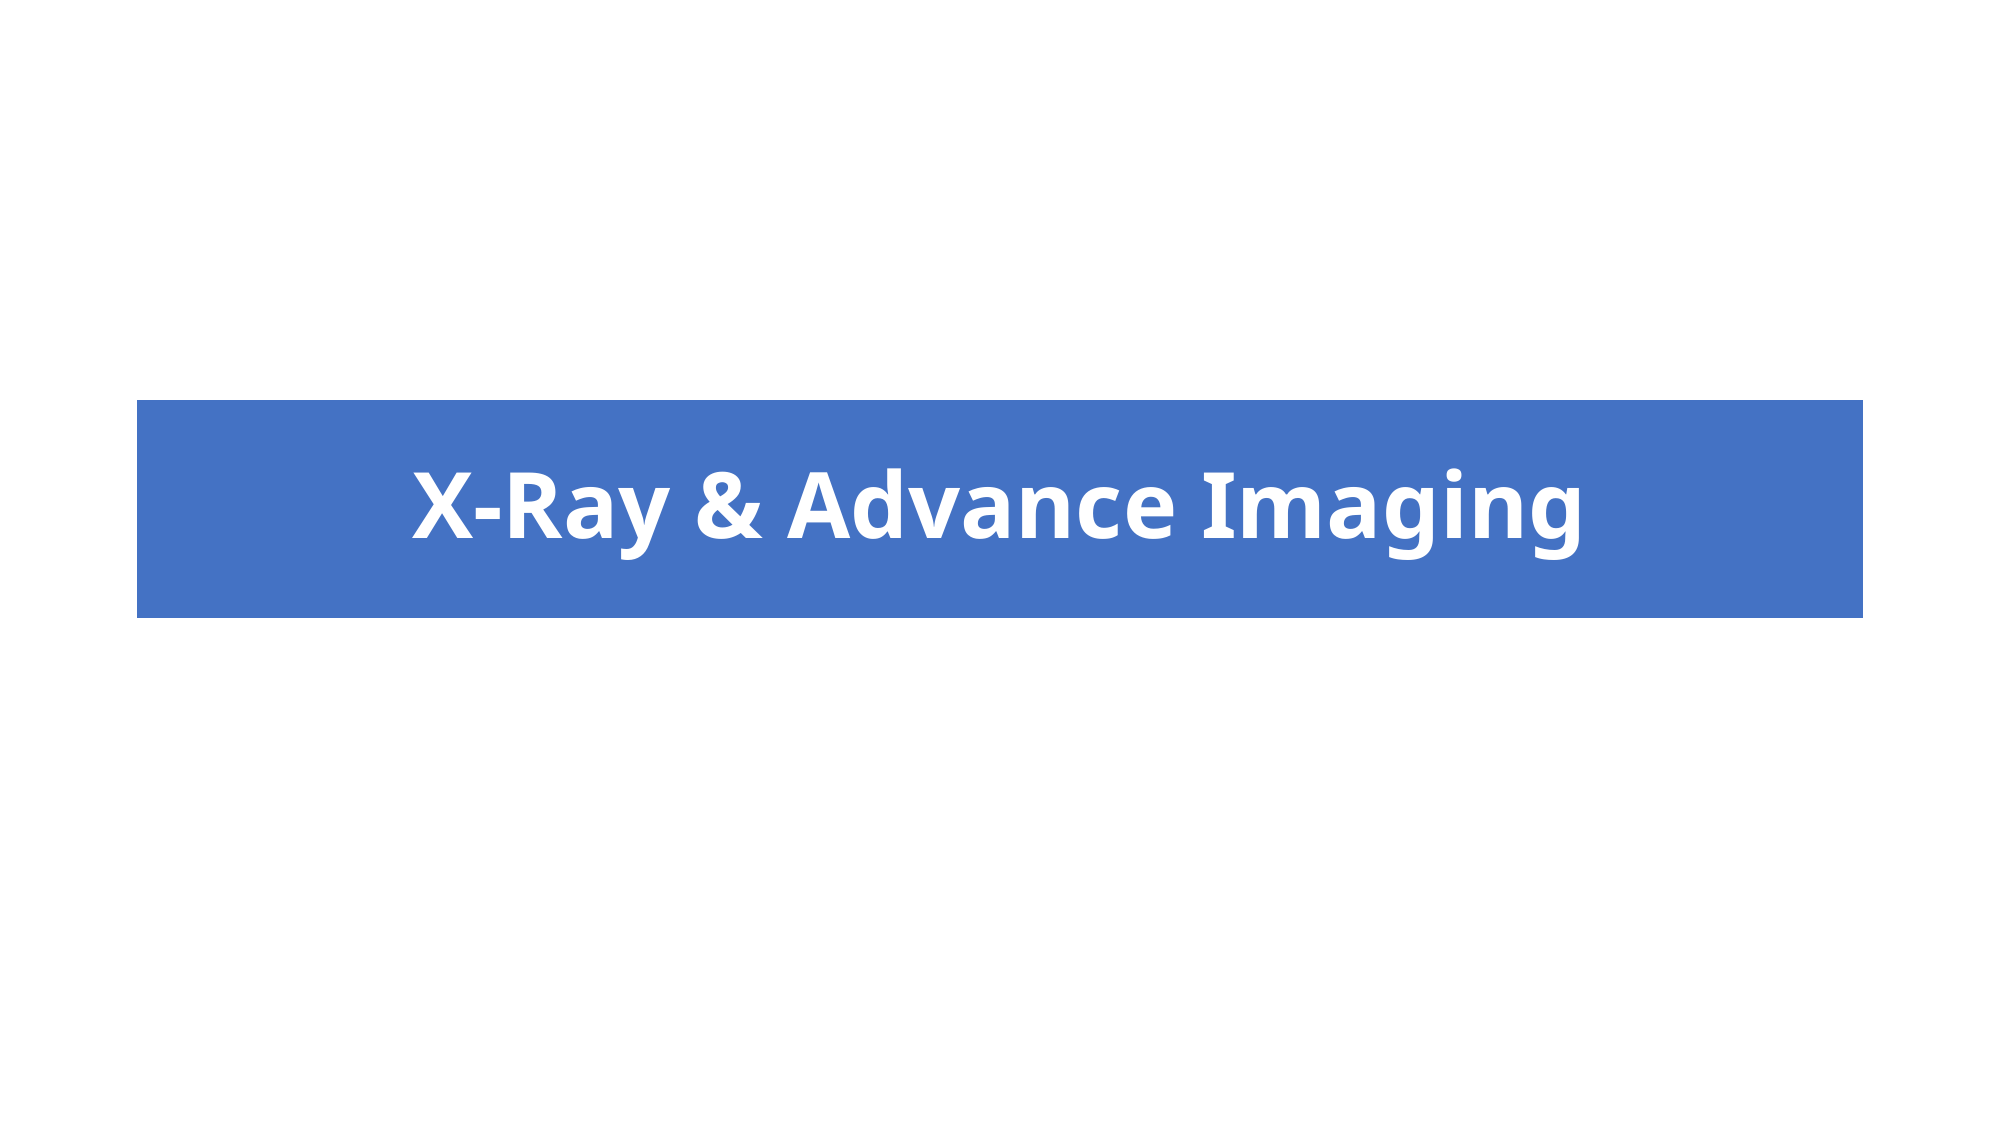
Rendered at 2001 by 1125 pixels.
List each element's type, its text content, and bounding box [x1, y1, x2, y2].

title X-Ray & Advance Imaging [137, 400, 1863, 618]
